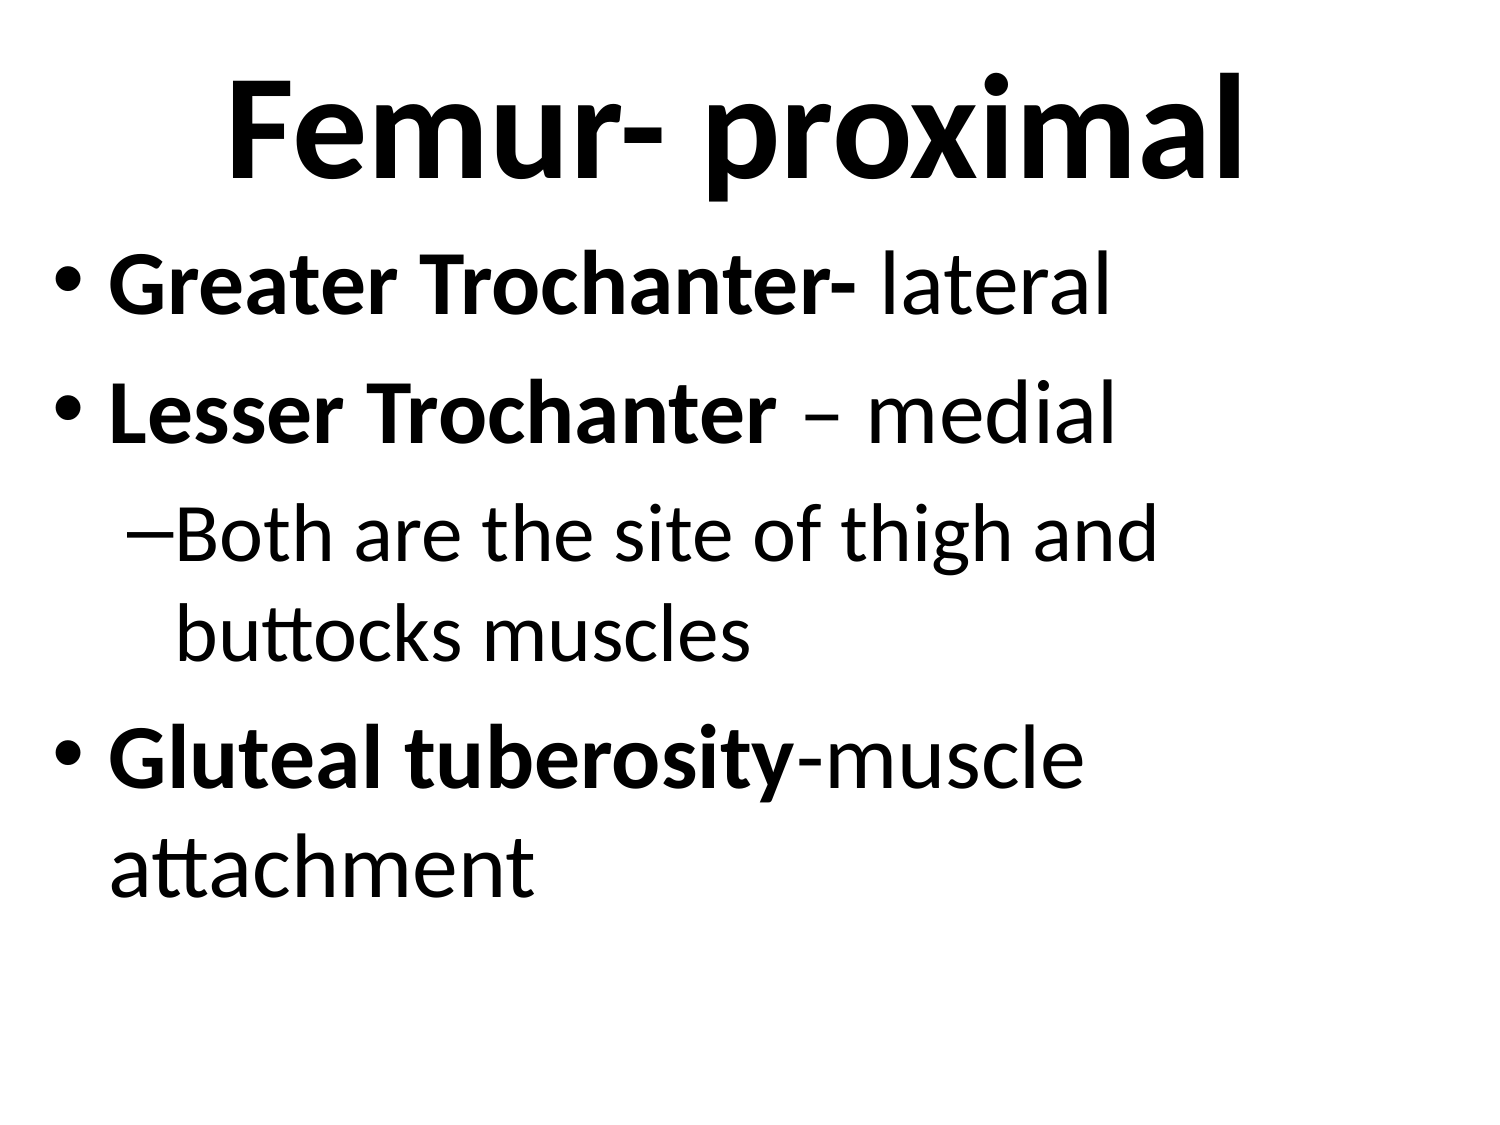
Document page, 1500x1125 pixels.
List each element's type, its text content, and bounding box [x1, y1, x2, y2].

title Femur- proximal [62, 24, 1413, 213]
list Greater Trochanter- lateral Lesser Trochanter – medial Both are the site of thigh and buttocks muscles Gluteal tuberosity-muscle attachment [37, 215, 1472, 1041]
